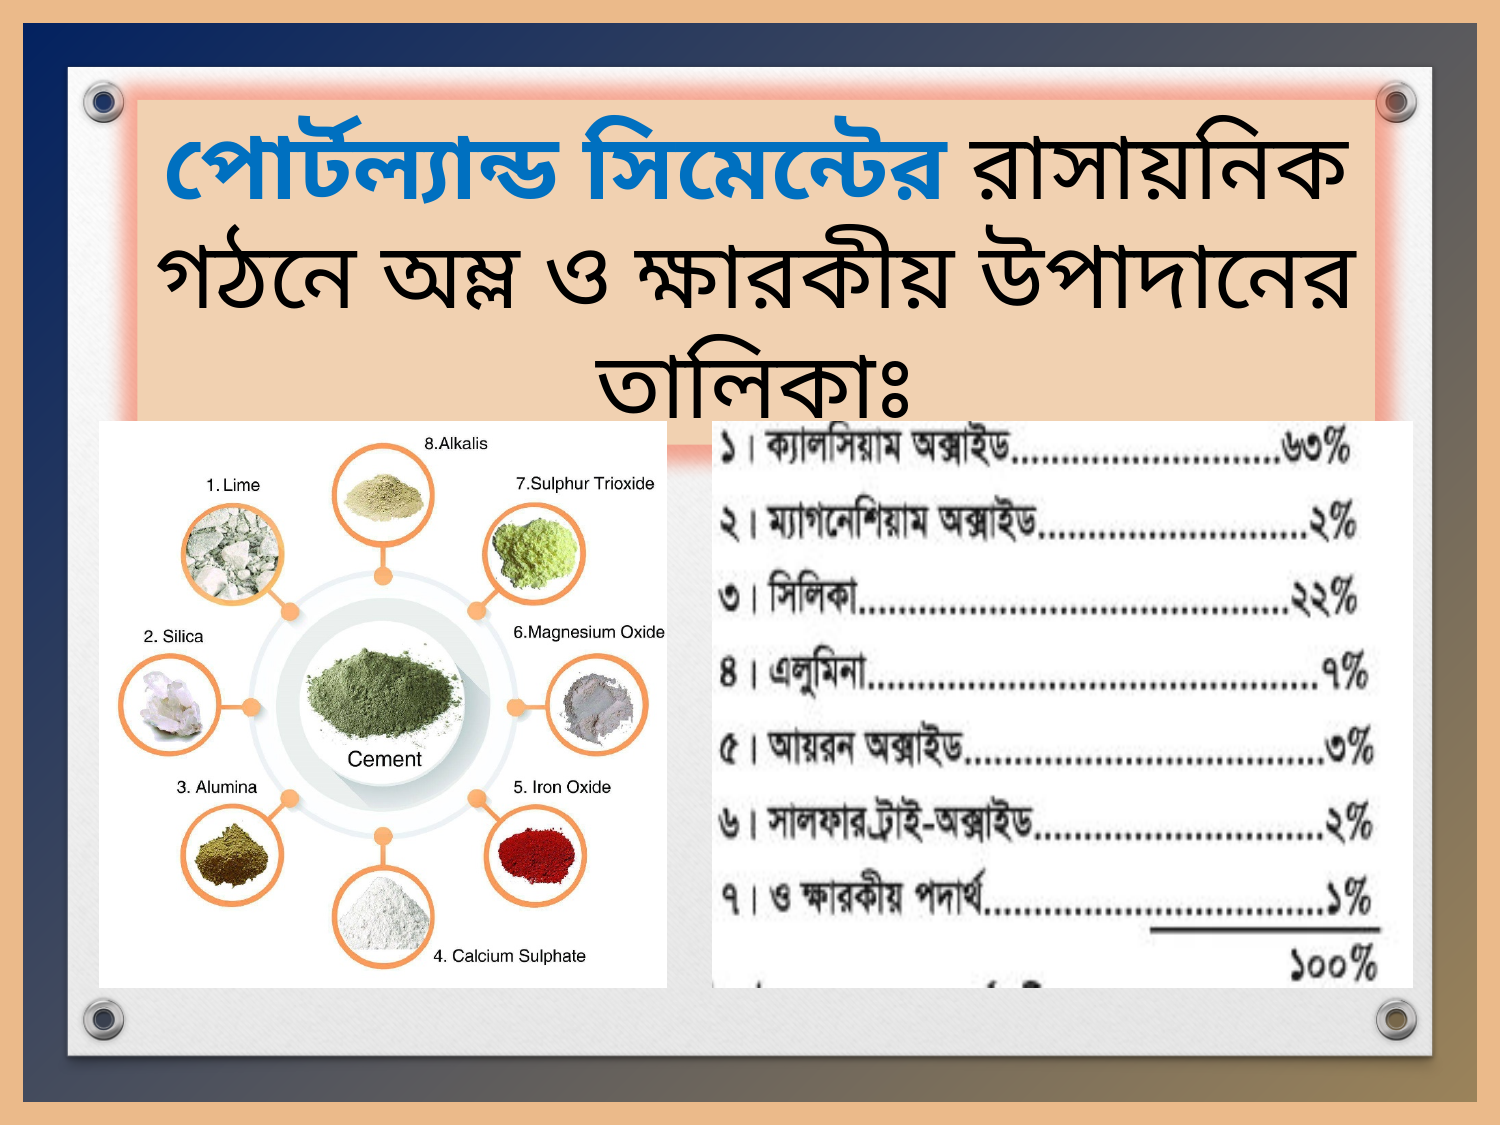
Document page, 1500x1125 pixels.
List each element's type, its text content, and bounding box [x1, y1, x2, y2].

picture [23, 23, 1477, 1102]
text_box পোর্টল্যান্ড সিমেন্টের রাসায়নিক গঠনে অম্ল ও ক্ষারকীয় উপাদানের তালিকাঃ [137, 99, 1375, 445]
